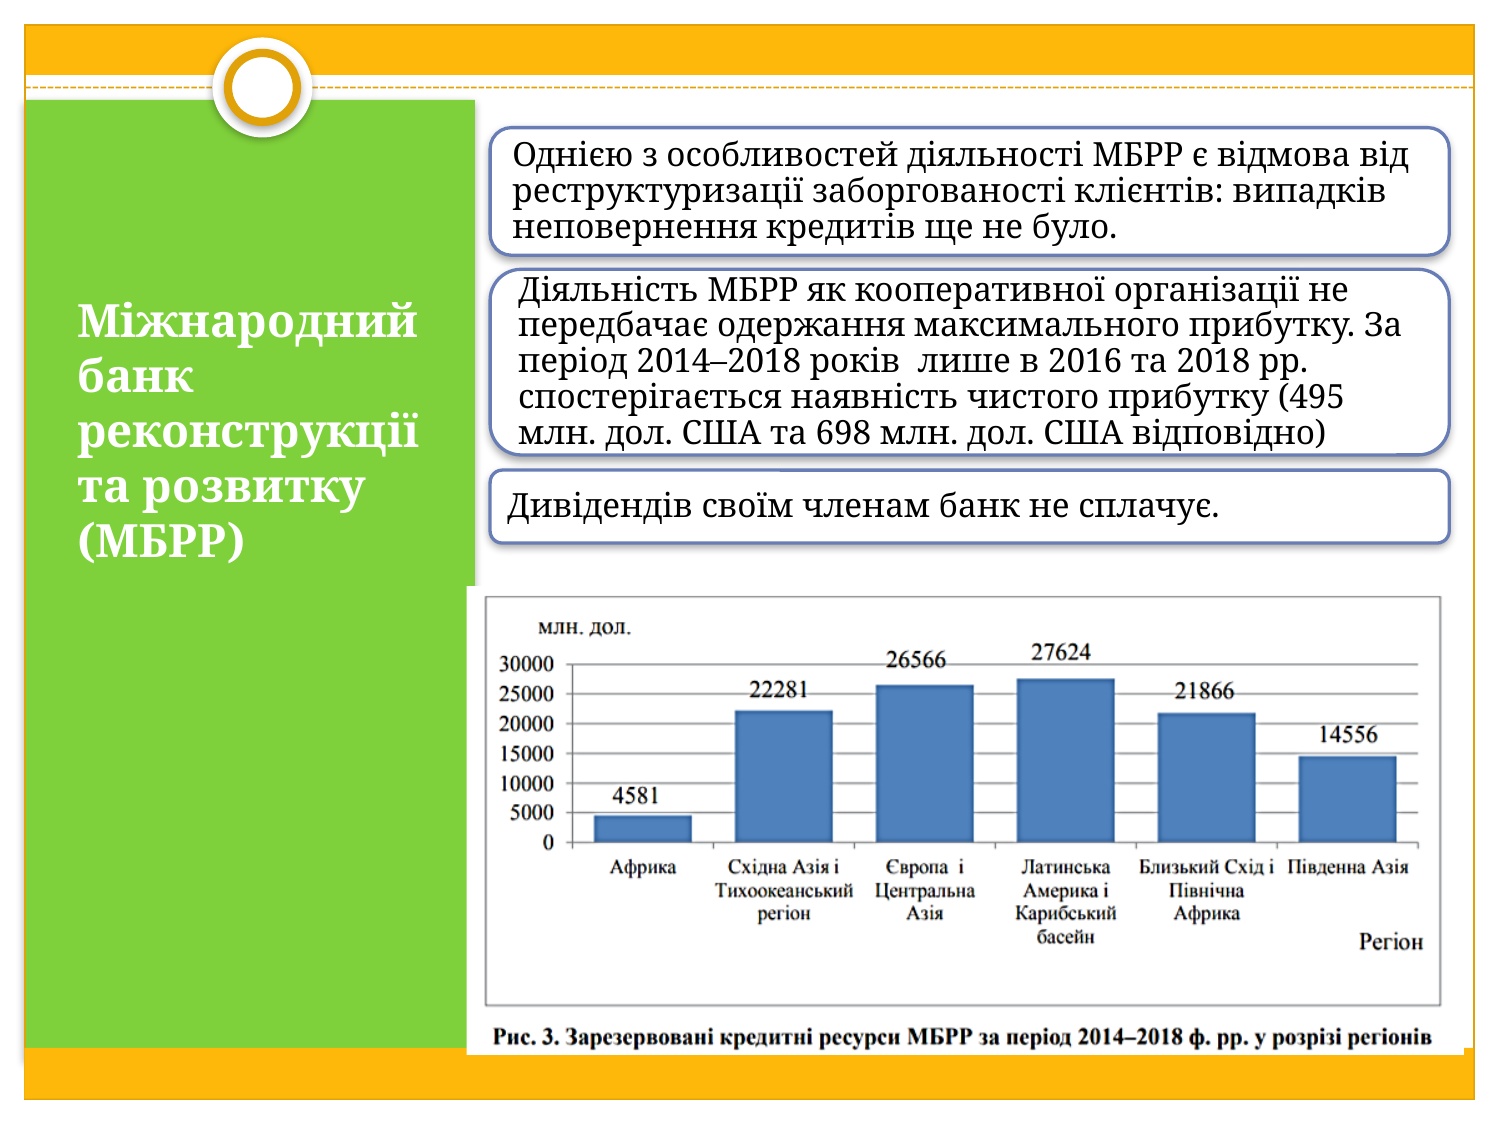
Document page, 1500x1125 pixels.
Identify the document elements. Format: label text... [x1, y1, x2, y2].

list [489, 62, 1450, 583]
title Міжнародний банк реконструкції та розвитку (МБРР) [62, 149, 450, 575]
picture [466, 585, 1465, 1056]
